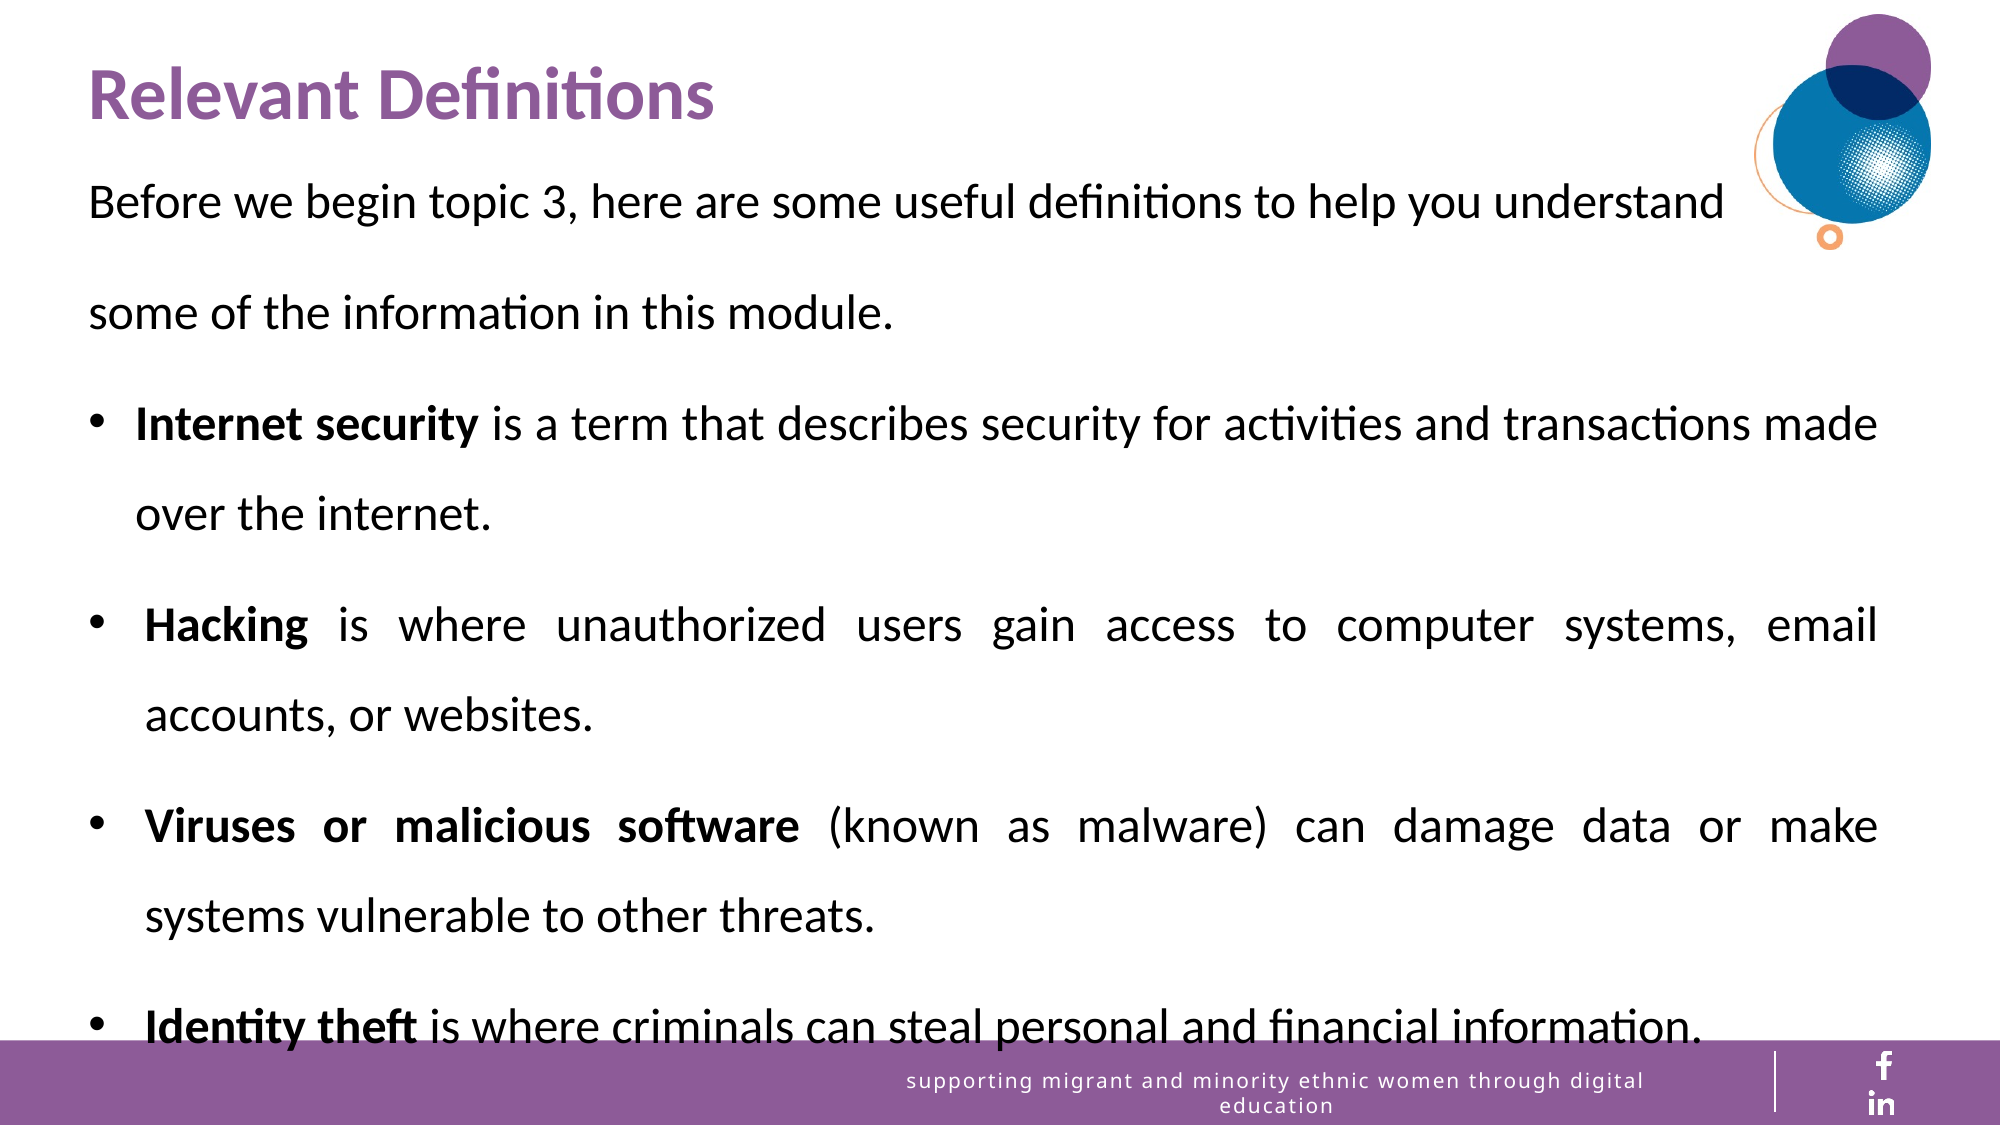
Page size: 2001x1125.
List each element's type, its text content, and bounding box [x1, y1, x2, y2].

picture [1754, 14, 1931, 130]
list Before we begin topic 3, here are some useful definitions to help you understand some of the information in this module. Internet security is a term that describes security for activities and transactions made over the internet. Hacking is where unauthorized users gain access to computer systems, email accounts, or websites. Viruses or malicious software (known as malware) can damage data or make systems vulnerable to other threats. Identity theft is where criminals can steal personal and financial information. [73, 131, 1895, 794]
picture [1895, 135, 1920, 198]
list Relevant Definitions [73, 47, 1894, 157]
picture [1895, 157, 1931, 250]
